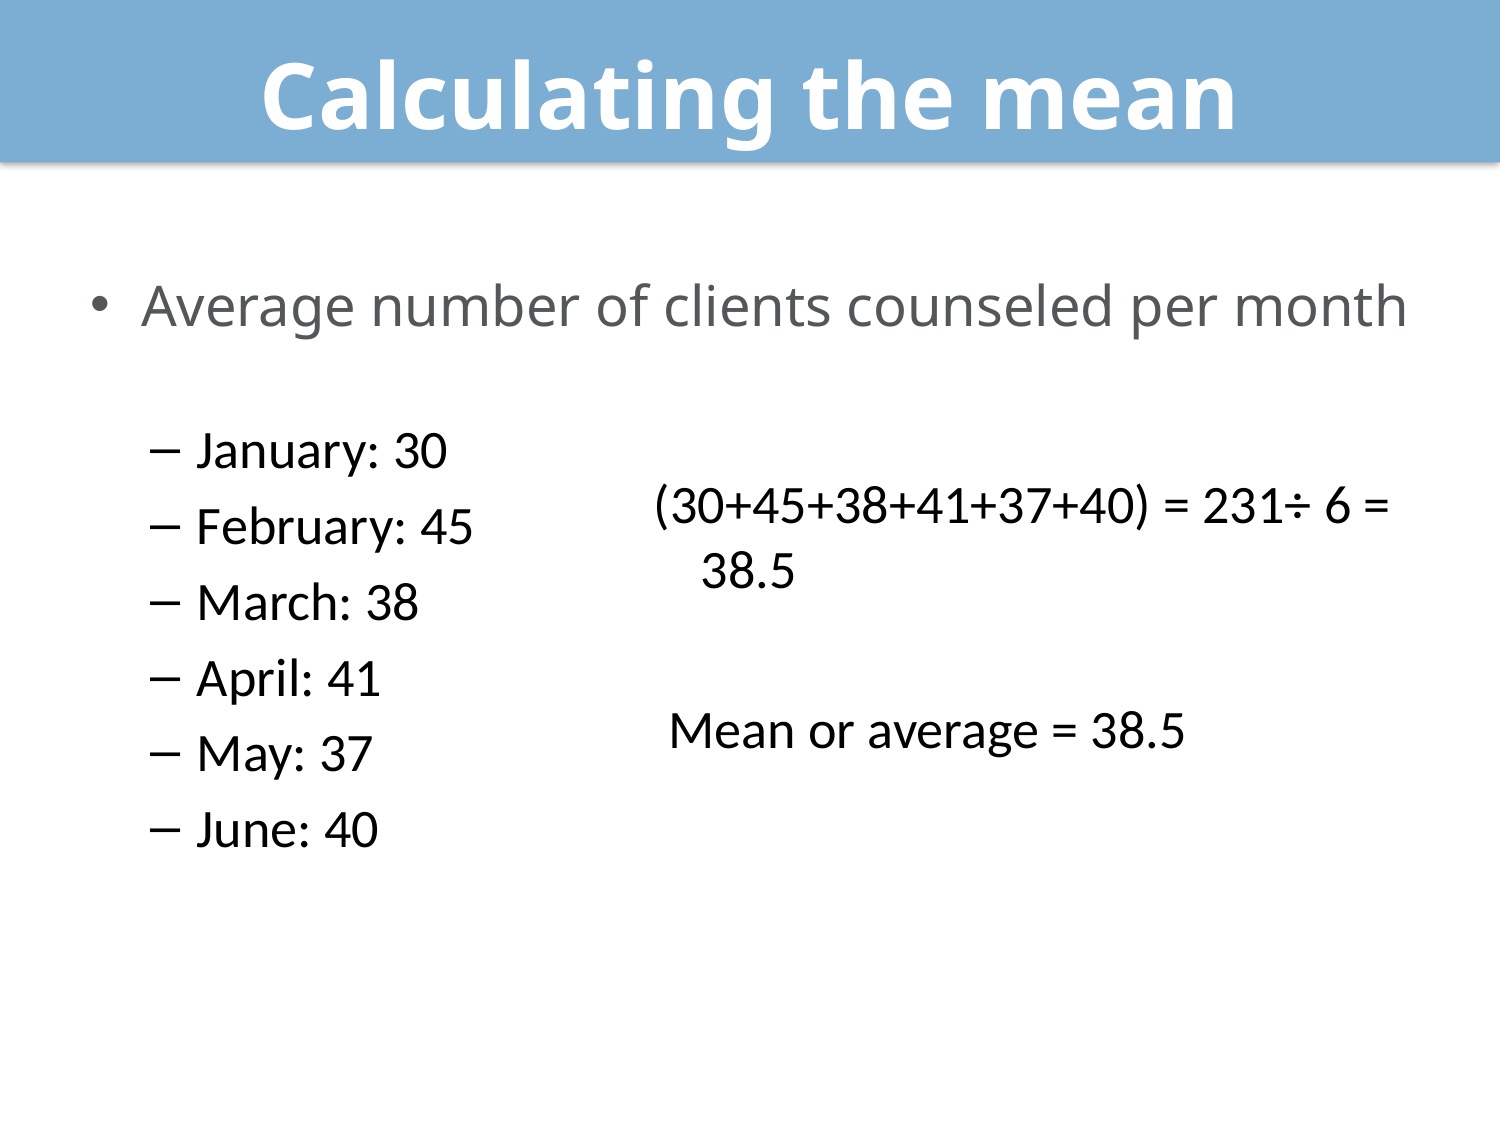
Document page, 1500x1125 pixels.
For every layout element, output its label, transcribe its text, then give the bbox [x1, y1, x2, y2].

text_box (30+45+38+41+37+40) = 231÷ 6 = 38.5 [564, 462, 1425, 675]
text_box Mean or average = 38.5 [578, 687, 1450, 900]
list Average number of clients counseled per month [75, 262, 1425, 413]
title Calculating the mean [75, 22, 1425, 163]
text_box January: 30 February: 45 March: 38 April: 41 May: 37 June: 40 [60, 407, 548, 1100]
